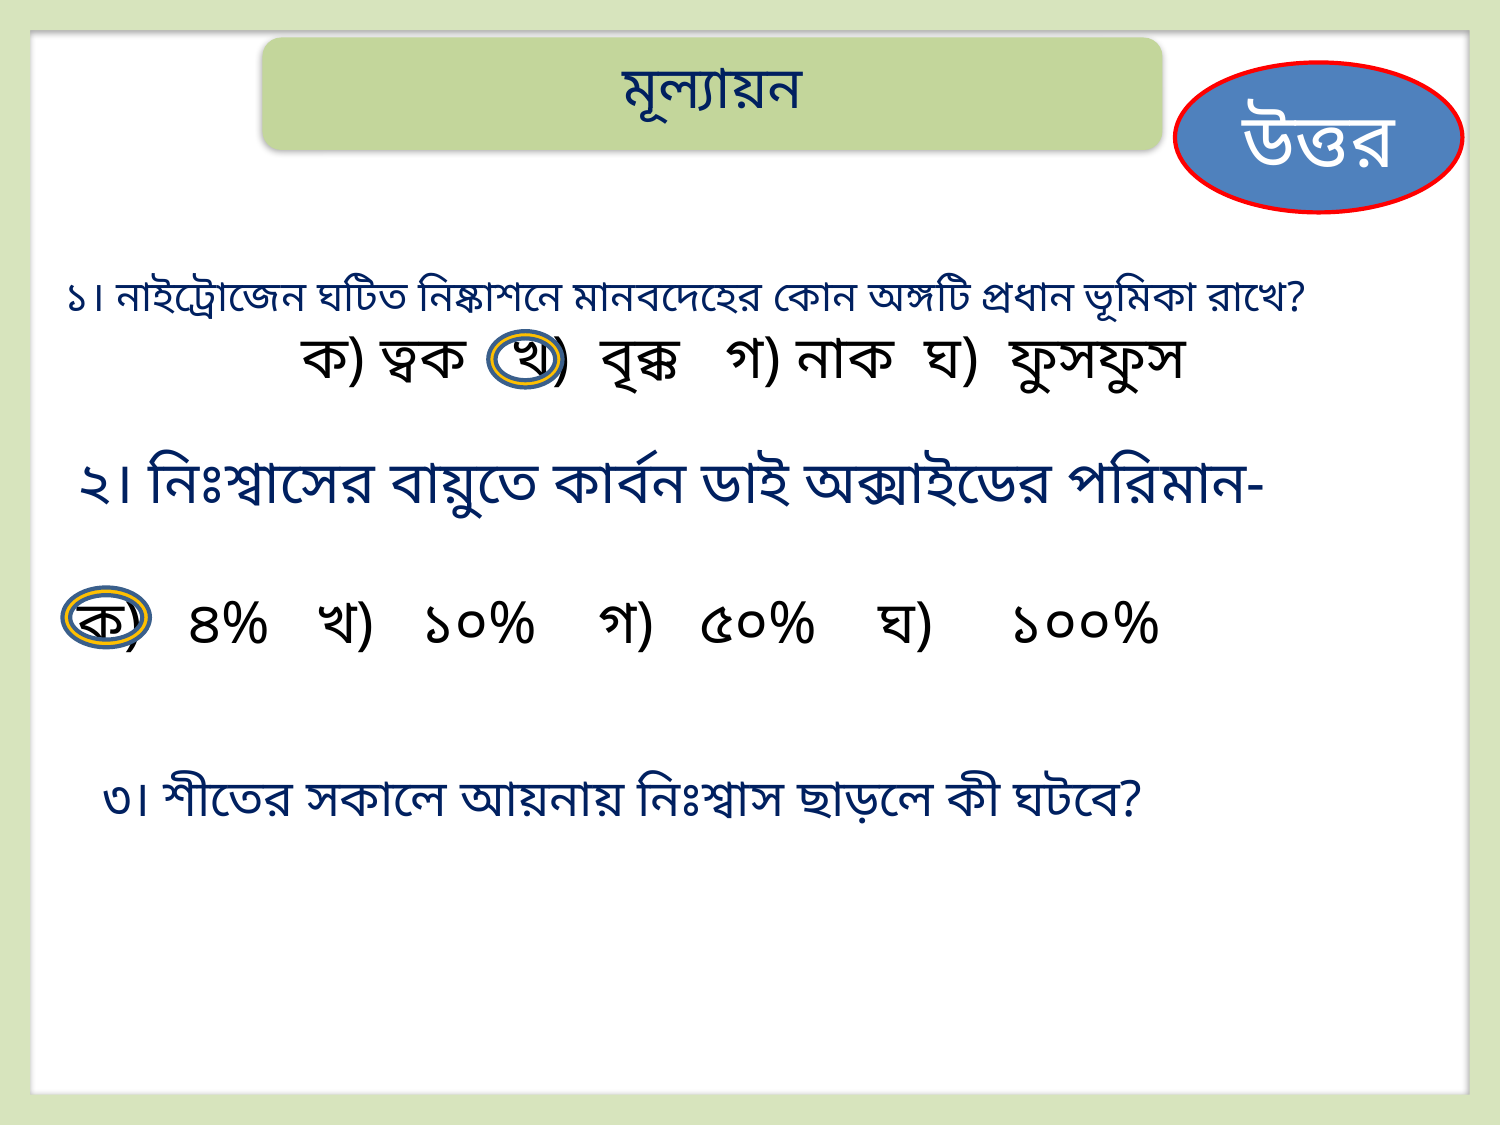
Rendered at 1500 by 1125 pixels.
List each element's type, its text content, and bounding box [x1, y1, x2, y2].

text_box ২। নিঃশ্বাসের বায়ুতে কার্বন ডাই অক্সাইডের পরিমান- ক) ৪% খ) ১০% গ) ৫০% ঘ) ১০০% [62, 437, 1400, 663]
text_box [60, 585, 153, 650]
text_box [486, 329, 565, 390]
text_box ৩। শীতের সকালে আয়নায় নিঃশ্বাস ছাড়লে কী ঘটবে? [87, 758, 1238, 834]
text_box [0, 0, 1500, 1125]
text_box উত্তর [1172, 60, 1465, 215]
text_box ১। নাইট্রোজেন ঘটিত নিষ্কাশনে মানবদেহের কোন অঙ্গটি প্রধান ভূমিকা রাখে? ক) ত্বক খ) বৃক্ক গ) নাক ঘ) ফুসফুস [50, 262, 1438, 398]
text_box মূল্যায়ন [262, 37, 1163, 150]
